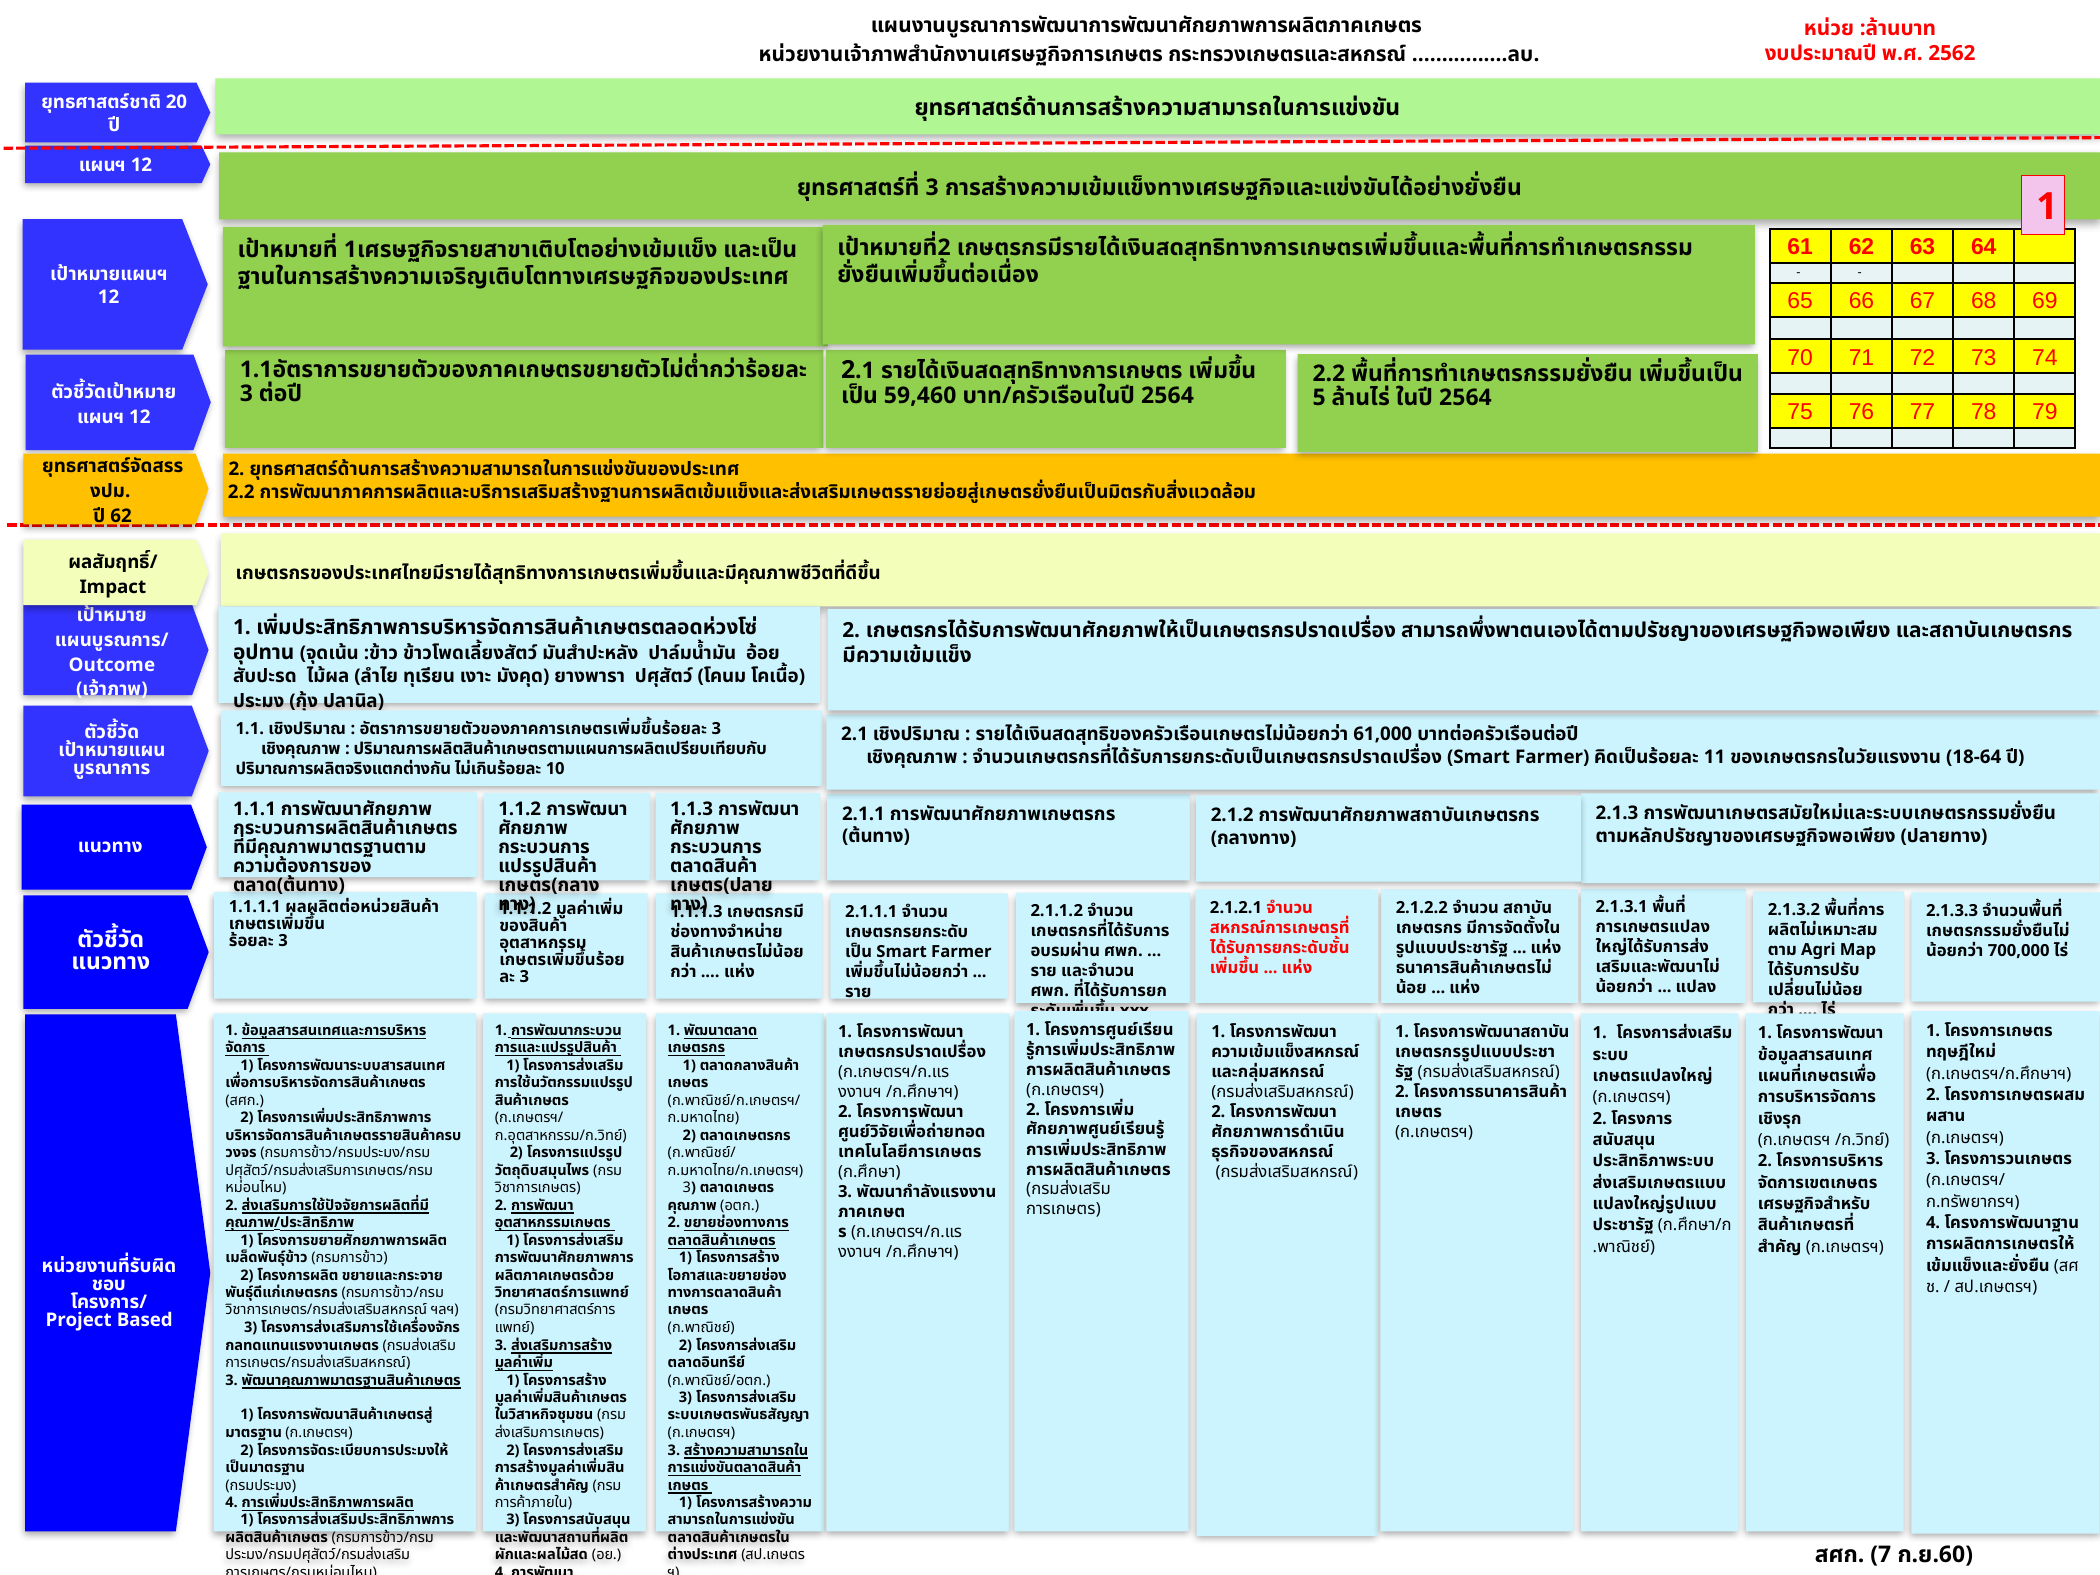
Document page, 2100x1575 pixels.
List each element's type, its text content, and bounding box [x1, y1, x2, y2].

table_header [2015, 230, 2074, 262]
text_box 1.1.1.3 เกษตรกรมีช่องทางจำหน่ายสินค้าเกษตรไม่น้อยกว่า .... แห่ง [653, 891, 825, 1001]
text_box แผนงานบูรณาการพัฒนาการพัฒนาศักยภาพการผลิตภาคเกษตร หน่วยงานเจ้าภาพสำนักงานเศรษฐกิจการเกษตร กระทรวงเกษตรและสหกรณ์ ................ลบ. [222, 4, 2076, 76]
text_box 1.1.1 การพัฒนาศักยภาพกระบวนการผลิตสินค้าเกษตรที่มีคุณภาพมาตรฐานตามความต้องการของตลาด(ต้นทาง) [216, 790, 479, 879]
text_box 1. โครงการพัฒนาข้อมูลสารสนเทศแผนที่เกษตรเพื่อการบริหารจัดการเชิงรุก (ก.เกษตรฯ /ก.วิทย์) 2. โครงการบริหารจัดการเขตเกษตรเศรษฐกิจสำหรับสินค้าเกษตรที่สำคัญ (ก.เกษตรฯ) [1746, 1013, 1904, 1532]
text_box 2.1.1.2 จำนวนเกษตรกรที่ได้รับการอบรมผ่าน ศพก. ... ราย และจำนวน ศพก. ที่ได้รับการยกระดับเพิ่มขึ้น xxx แห่ง [1014, 891, 1189, 1005]
text_box 1. โครงการพัฒนาเกษตรกรปราดเปรื่อง (ก.เกษตรฯ/ก.แรงงานฯ /ก.ศึกษาฯ) 2. โครงการพัฒนาศูนย์วิจัยเพื่อถ่ายทอดเทคโนโลยีการเกษตร (ก.ศึกษา) 3. พัฒนากำลังแรงงานภาคเกษตร (ก.เกษตรฯ/ก.แรงงานฯ /ก.ศึกษาฯ) [824, 1011, 1010, 1533]
text_box 1. ข้อมูลสารสนเทศและการบริหารจัดการ 1) โครงการพัฒนาระบบสารสนเทศเพื่อการบริหารจัดการสินค้าเกษตร (สศก.) 2) โครงการเพิ่มประสิทธิภาพการบริหารจัดการสินค้าเกษตรรายสินค้าครบวงจร (กรมการข้าว/กรมประมง/กรมปศุสัตว์/กรมส่งเสริมการเกษตร/กรมหม่อนไหม) 2. ส่งเสริมการใช้ปัจจัยการผลิตที่มีคุณภาพ/ประสิทธิภาพ 1) โครงการขยายศักยภาพการผลิตเมล็ดพันธุ์ข้าว (กรมการข้าว) 2) โครงการผลิต ขยายและกระจายพันธุ์ดีแก่เกษตรกร (กรมการข้าว/กรมวิชาการเกษตร/กรมส่งเสริมสหกรณ์ ฯลฯ) 3) โครงการส่งเสริมการใช้เครื่องจักรกลทดแทนแรงงานเกษตร (กรมส่งเสริมการเกษตร/กรมส่งเสริมสหกรณ์) 3. พัฒนาคุณภาพมาตรฐานสินค้าเกษตร 1) โครงการพัฒนาสินค้าเกษตรสู่มาตรฐาน (ก.เกษตรฯ) 2) โครงการจัดระเบียบการประมงให้เป็นมาตรฐาน (กรมประมง) 4. การเพิ่มประสิทธิภาพการผลิต 1) โครงการส่งเสริมประสิทธิภาพการผลิตสินค้าเกษตร (กรมการข้าว/กรมประมง/กรมปศุสัตว์/กรมส่งเสริมการเกษตร/กรมหม่อนไหม) 2) โครงการส่งเสริมการทำการเกษตรแบบแม่นยำ (ก.เกษตรฯ/ก.ศึกษาฯ) 5. การพัฒนาการผลิตเกษตรอินทรีย์ [211, 1011, 478, 1533]
table_cell [1893, 374, 1952, 393]
text_box 1 [2021, 175, 2065, 235]
text_box 2.1.3.2 พื้นที่การผลิตไม่เหมาะสมตาม Agri Map ได้รับการปรับเปลี่ยนไม่น้อยกว่า …. ไร่ [1751, 895, 1904, 1004]
text_box ผลสัมฤทธิ์/Impact [23, 539, 209, 606]
table_cell 74 [2015, 340, 2074, 372]
table_header 61 [1771, 230, 1830, 262]
text_box 1.1.2 การพัฒนาศักยภาพกระบวนการแปรรูปสินค้าเกษตร(กลางทาง) [482, 791, 652, 882]
table_cell [1893, 429, 1952, 447]
text_box 2.1.1.1 จำนวนเกษตรกรยกระดับเป็น Smart Farmer เพิ่มขึ้นไม่น้อยกว่า … ราย [828, 891, 1010, 1001]
text_box ยุทธศาสตร์ด้านการสร้างความสามารถในการแข่งขัน [215, 78, 2100, 135]
text_box [222, 548, 1255, 599]
table_cell 79 [2015, 395, 2074, 427]
text_box 2.1.1 การพัฒนาศักยภาพเกษตรกร (ต้นทาง) [827, 800, 1189, 882]
table_cell 72 [1893, 340, 1952, 372]
text_box 2.1 รายได้เงินสดสุทธิทางการเกษตร เพิ่มขึ้นเป็น 59,460 บาท/ครัวเรือนในปี 2564 [826, 354, 1286, 448]
table_cell [1771, 318, 1830, 338]
table_cell 70 [1771, 340, 1830, 372]
text_box 2.2 พื้นที่การทำเกษตรกรรมยั่งยืน เพิ่มขึ้นเป็น 5 ล้านไร่ ในปี 2564 [1297, 354, 1758, 452]
text_box 1.1.1.1 ผลผลิตต่อหน่วยสินค้าเกษตรเพิ่มขึ้น ร้อยละ 3 [212, 890, 479, 1001]
text_box เป้าหมาย แผนบูรณการ/Outcome (เจ้าภาพ) [23, 615, 209, 696]
text_box หน่วยงานที่รับผิดชอบ โครงการ/Project Based [25, 1018, 207, 1532]
table_cell - [1771, 264, 1830, 282]
table_cell 76 [1832, 395, 1891, 427]
table_header 64 [1954, 230, 2013, 262]
table_cell [1893, 264, 1952, 282]
text_box เป้าหมายที่2 เกษตรกรมีรายได้เงินสดสุทธิทางการเกษตรเพิ่มขึ้นและพื้นที่การทำเกษตรกรรมยั่งยืนเพิ่มขึ้นต่อเนื่อง [822, 224, 1755, 345]
table_cell [1832, 318, 1891, 338]
table_cell [1832, 429, 1891, 447]
text_box 1.1. เชิงปริมาณ : อัตราการขยายตัวของภาคการเกษตรเพิ่มขึ้นร้อยละ 3 เชิงคุณภาพ : ปริมาณการผลิตสินค้าเกษตรตามแผนการผลิตเปรียบเทียบกับปริมาณการผลิตจริงแตกต่างกัน ไม่เกินร้อยละ 10 [219, 708, 821, 788]
table_cell [1954, 264, 2013, 282]
table_header 62 [1832, 230, 1891, 262]
table_cell [2015, 429, 2074, 447]
text_box ตัวชี้วัด เป้าหมายแผน บูรณาการ [23, 705, 209, 797]
text_box 1. โครงการเกษตรทฤษฎีใหม่ (ก.เกษตรฯ/ก.ศึกษาฯ) 2. โครงการเกษตรผสมผสาน (ก.เกษตรฯ) 3. โครงการวนเกษตร (ก.เกษตรฯ/ ก.ทรัพยากรฯ) 4. โครงการพัฒนาฐานการผลิตการเกษตรให้เข้มแข็งและยั่งยืน (สศช. / สป.เกษตรฯ) [1911, 1011, 2100, 1534]
table_cell 71 [1832, 340, 1891, 372]
table_cell 77 [1893, 395, 1952, 427]
text_box 1. โครงการศูนย์เรียนรู้การเพิ่มประสิทธิภาพการผลิตสินค้าเกษตร (ก.เกษตรฯ) 2. โครงการเพิ่มศักยภาพศูนย์เรียนรู้การเพิ่มประสิทธิภาพการผลิตสินค้าเกษตร (กรมส่งเสริมการเกษตร) [1012, 1009, 1191, 1533]
table_cell [2015, 264, 2074, 282]
text_box สศก. (7 ก.ย.60) [1800, 1540, 2011, 1575]
text_box ตัวชี้วัดเป้าหมายแผนฯ 12 [25, 354, 211, 451]
text_box 1.1.1.2 มูลค่าเพิ่มของสินค้าอุตสาหกรรมเกษตรเพิ่มขึ้นร้อยละ 3 [483, 891, 650, 1001]
text_box 2. ยุทธศาสตร์ด้านการสร้างความสามารถในการแข่งขันของประเทศ 2.2 การพัฒนาภาคการผลิตและบริการเสริมสร้างฐานการผลิตเข้มแข็งและส่งเสริมเกษตรรายย่อยสู่เกษตรยั่งยืนเป็นมิตรกับสิ่งแวดล้อม [222, 453, 2100, 517]
text_box แผนฯ 12 [25, 160, 211, 184]
table_cell 65 [1771, 284, 1830, 316]
text_box 2.1.2.1 จำนวนสหกรณ์การเกษตรที่ได้รับการยกระดับชั้นเพิ่มขึ้น … แห่ง [1193, 887, 1380, 1005]
text_box 1.1อัตราการขยายตัวของภาคเกษตรขยายตัวไม่ต่ำกว่าร้อยละ 3 ต่อปี [225, 356, 820, 448]
table_cell 67 [1893, 284, 1952, 316]
table_cell [1771, 429, 1830, 447]
text_box 2. เกษตรกรได้รับการพัฒนาศักยภาพให้เป็นเกษตรกรปราดเปรื่อง สามารถพึ่งพาตนเองได้ตามปรัชญาของเศรษฐกิจพอเพียง และสถาบันเกษตรกรมีความเข้มแข็ง [826, 607, 2100, 712]
table_cell 69 [2015, 284, 2074, 316]
table_cell [1832, 374, 1891, 393]
table_cell 66 [1832, 284, 1891, 316]
text_box 1. โครงการพัฒนาความเข้มแข็งสหกรณ์และกลุ่มสหกรณ์ (กรมส่งเสริมสหกรณ์) 2. โครงการพัฒนาศักยภาพการดำเนินธุรกิจของสหกรณ์ (กรมส่งเสริมสหกรณ์) [1194, 1012, 1375, 1538]
text_box ยุทธศาสตร์ชาติ 20 ปี [25, 82, 209, 135]
table_header 63 [1893, 230, 1952, 262]
text_box ตัวชี้วัดแนวทาง [23, 895, 207, 1009]
text_box 1. พัฒนาตลาดเกษตรกร 1) ตลาดกลางสินค้าเกษตร (ก.พาณิชย์/ก.เกษตรฯ/ก.มหาดไทย) 2) ตลาดเกษตรกร (ก.พาณิชย์/ ก.มหาดไทย/ก.เกษตรฯ) 3) ตลาดเกษตรคุณภาพ (อตก.) 2. ขยายช่องทางการตลาดสินค้าเกษตร 1) โครงการสร้างโอกาสและขยายช่องทางการตลาดสินค้าเกษตร (ก.พาณิชย์) 2) โครงการส่งเสริมตลาดอินทรีย์ (ก.พาณิชย์/อตก.) 3) โครงการส่งเสริมระบบเกษตรพันธสัญญา (ก.เกษตรฯ) 3. สร้างความสามารถในการแข่งขันตลาดสินค้าเกษตร 1) โครงการสร้างความสามารถในการแข่งขันตลาดสินค้าเกษตรในต่างประเทศ (สป.เกษตรฯ) 2) โครงการส่งเสริมส่งเสริมสินค้าเกษตรสู่ตลาดโลก (ก.พาณิชย์/ ก.เกษตรฯ) 4. การตลาดเกษตรอินทรีย์ [654, 1011, 824, 1533]
table_cell [2015, 374, 2074, 393]
table_cell [1771, 374, 1830, 393]
text_box แนวทาง [21, 804, 207, 890]
table_cell [1954, 374, 2013, 393]
text_box 1. การพัฒนากระบวน การและแปรรูปสินค้า 1) โครงการส่งเสริมการใช้นวัตกรรมแปรรูปสินค้าเกษตร (ก.เกษตรฯ/ก.อุตสาหกรรม/ก.วิทย์) 2) โครงการแปรรูปวัตถุดิบสมุนไพร (กรมวิชาการเกษตร) 2. การพัฒนาอุตสาหกรรมเกษตร 1) โครงการส่งเสริมการพัฒนาศักยภาพการผลิตภาคเกษตรด้วยวิทยาศาสตร์การแพทย์ (กรมวิทยาศาสตร์การแพทย์) 3. ส่งเสริมการสร้างมูลค่าเพิ่ม 1) โครงการสร้างมูลค่าเพิ่มสินค้าเกษตรในวิสาหกิจชุมชน (กรมส่งเสริมการเกษตร) 2) โครงการส่งเสริมการสร้างมูลค่าเพิ่มสินค้าเกษตรสำคัญ (กรมการค้าภายใน) 3) โครงการสนับสนุนและพัฒนาสถานที่ผลิตผักและผลไม้สด (อย.) 4. การพัฒนากระบวนการแปรรูปเกษตรอินทรีย์ [481, 1011, 648, 1533]
table_cell [1954, 429, 2013, 447]
text_box 2.1.3.1 พื้นที่การเกษตรแปลงใหญ่ได้รับการส่งเสริมและพัฒนาไม่น้อยกว่า … แปลง [1584, 895, 1746, 1005]
text_box 1. เพิ่มประสิทธิภาพการบริหารจัดการสินค้าเกษตรตลอดห่วงโซ่อุปทาน (จุดเน้น :ข้าว ข้าวโพดเลี้ยงสัตว์ มันสำปะหลัง ปาล์มน้ำมัน อ้อย สับปะรด ไม้ผล (ลำไย ทุเรียน เงาะ มังคุด) ยางพารา ปศุสัตว์ (โคนม โคเนื้อ) ประมง (กุ้ง ปลานิล) [216, 604, 822, 705]
text_box 2.1 เชิงปริมาณ : รายได้เงินสดสุทธิของครัวเรือนเกษตรไม่น้อยกว่า 61,000 บาทต่อครัวเรือนต่อปี เชิงคุณภาพ : จำนวนเกษตรกรที่ได้รับการยกระดับเป็นเกษตรกรปราดเปรื่อง (Smart Farmer) คิดเป็นร้อยละ 11 ของเกษตรกรในวัยแรงงาน (18-64 ปี) [824, 719, 2100, 792]
text_box เป้าหมายแผนฯ 12 [22, 219, 208, 350]
text_box หน่วย :ล้านบาท งบประมาณปี พ.ศ. 2562 [1663, 7, 2077, 72]
text_box 1. โครงการพัฒนาสถาบันเกษตรกรรูปแบบประชารัฐ (กรมส่งเสริมสหกรณ์) 2. โครงการธนาคารสินค้าเกษตร (ก.เกษตรฯ) [1378, 1011, 1576, 1533]
text_box ยุทธศาสตร์จัดสรรงปม. ปี 62 [23, 453, 209, 524]
text_box เกษตรกรของประเทศไทยมีรายได้สุทธิทางการเกษตรเพิ่มขึ้นและมีคุณภาพชีวิตที่ดีขึ้น [220, 537, 2100, 607]
text_box 1. โครงการส่งเสริมระบบ เกษตรแปลงใหญ่ (ก.เกษตรฯ) 2. โครงการสนับสนุนประสิทธิภาพระบบส่งเสริมเกษตรแบบแปลงใหญ่รูปแบบประชารัฐ (ก.ศึกษา/ก.พาณิชย์) [1580, 1013, 1739, 1532]
table_cell 75 [1771, 395, 1830, 427]
table_cell - [1832, 264, 1891, 282]
title ยุทธศาสตร์ที่ 3 การสร้างความเข้มแข็งทางเศรษฐกิจและแข่งขันได้อย่างยั่งยืน [218, 160, 2100, 220]
text_box เป้าหมายที่ 1เศรษฐกิจรายสาขาเติบโตอย่างเข้มแข็ง และเป็นฐานในการสร้างความเจริญเติบโตทางเศรษฐกิจของประเทศ [222, 226, 820, 347]
text_box 2.1.2.2 จำนวน สถาบันเกษตรกร มีการจัดตั้งในรูปแบบประชารัฐ … แห่ง ธนาคารสินค้าเกษตรไม่น้อย … แห่ง [1384, 893, 1580, 1005]
table_cell 68 [1954, 284, 2013, 316]
text_box 1.1.3 การพัฒนาศักยภาพกระบวนการตลาดสินค้าเกษตร(ปลายทาง) [653, 791, 822, 882]
text_box 2.1.2 การพัฒนาศักยภาพสถาบันเกษตรกร (กลางทาง) [1194, 793, 1583, 884]
table_cell [1954, 318, 2013, 338]
table_cell [1893, 318, 1952, 338]
text_box 2.1.3 การพัฒนาเกษตรสมัยใหม่และระบบเกษตรกรรมยั่งยืน ตามหลักปรัชญาของเศรษฐกิจพอเพียง (ปลายทาง) [1579, 791, 2100, 885]
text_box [3, 137, 2100, 149]
text_box 2.1.3.3 จำนวนพื้นที่เกษตรกรรมยั่งยืนไม่น้อยกว่า 700,000 ไร่ [1909, 890, 2100, 1004]
table_cell 73 [1954, 340, 2013, 372]
table_cell [2015, 318, 2074, 338]
table_cell 78 [1954, 395, 2013, 427]
